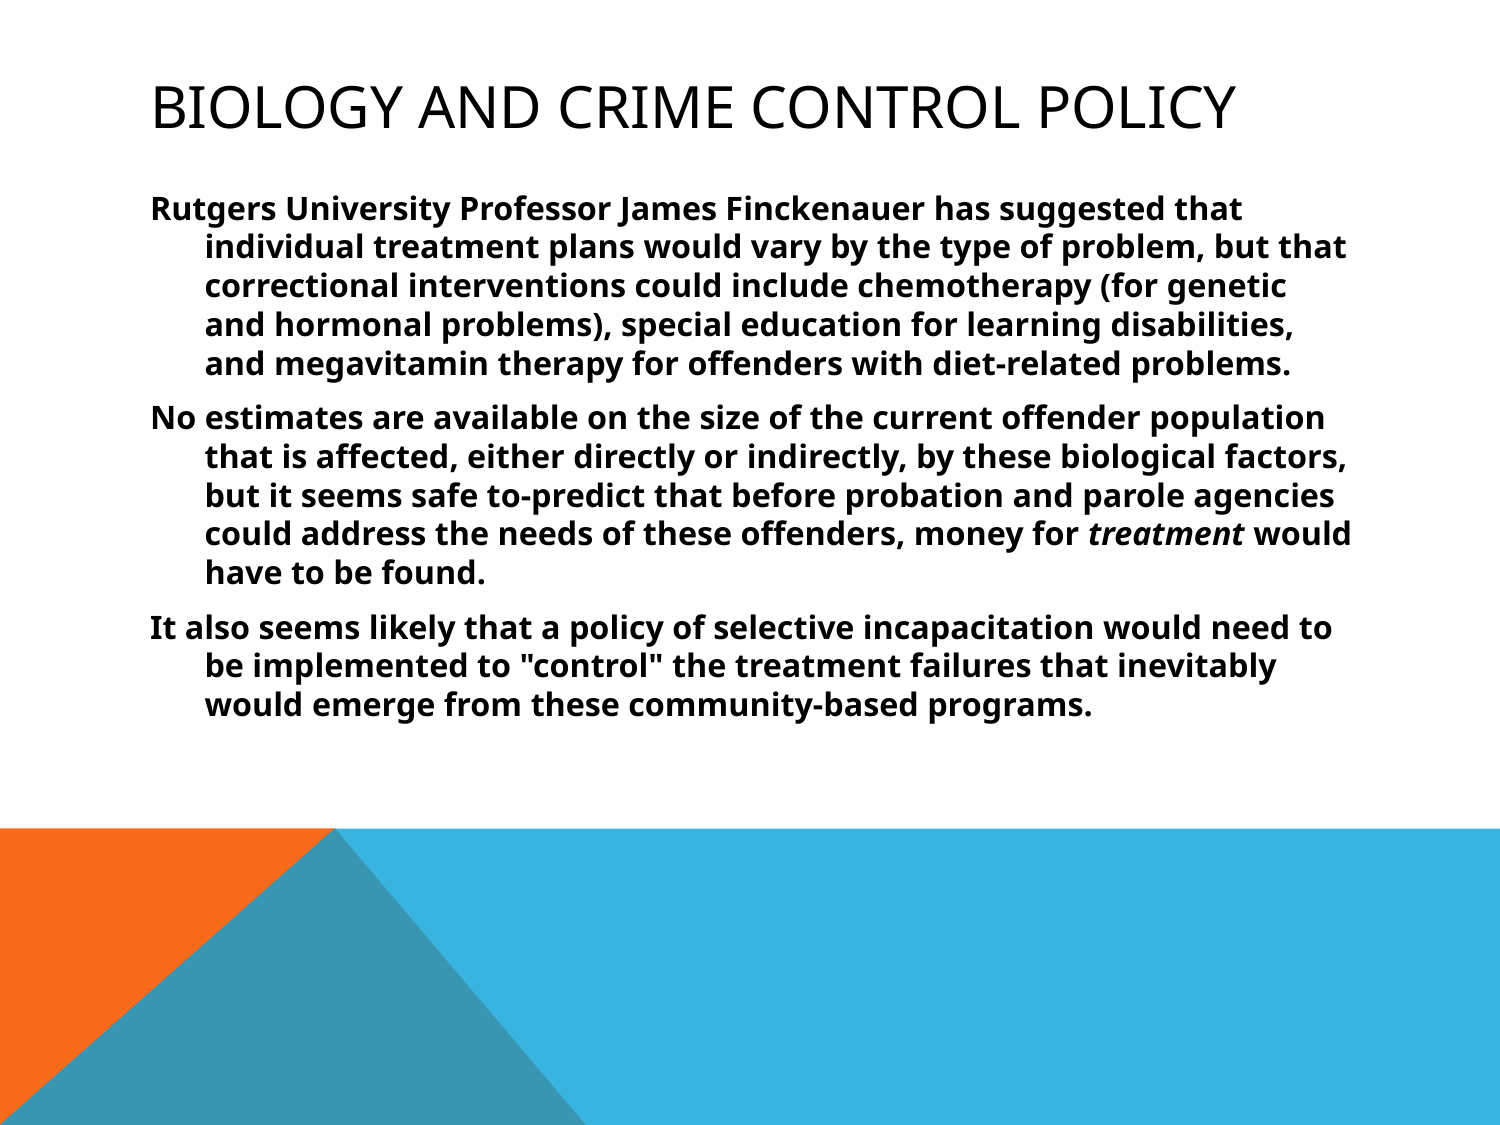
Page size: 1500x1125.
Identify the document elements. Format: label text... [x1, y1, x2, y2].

title Biology and Crime Control Policy [135, 60, 1369, 150]
list Rutgers University Professor James Finckenauer has suggested that individual treatment plans would vary by the type of problem, but that correctional interventions could include chemotherapy (for genetic and hormonal problems), special education for learning disabilities, and megavitamin therapy for offenders with diet-related problems. No estimates are available on the size of the current offender population that is affected, either directly or indirectly, by these biological factors, but it seems safe to-predict that before probation and parole agencies could address the needs of these offenders, money for treatment would have to be found. It also seems likely that a policy of selective incapacitation would need to be implemented to "control" the treatment failures that inevitably would emerge from these community-based programs. [135, 180, 1369, 768]
